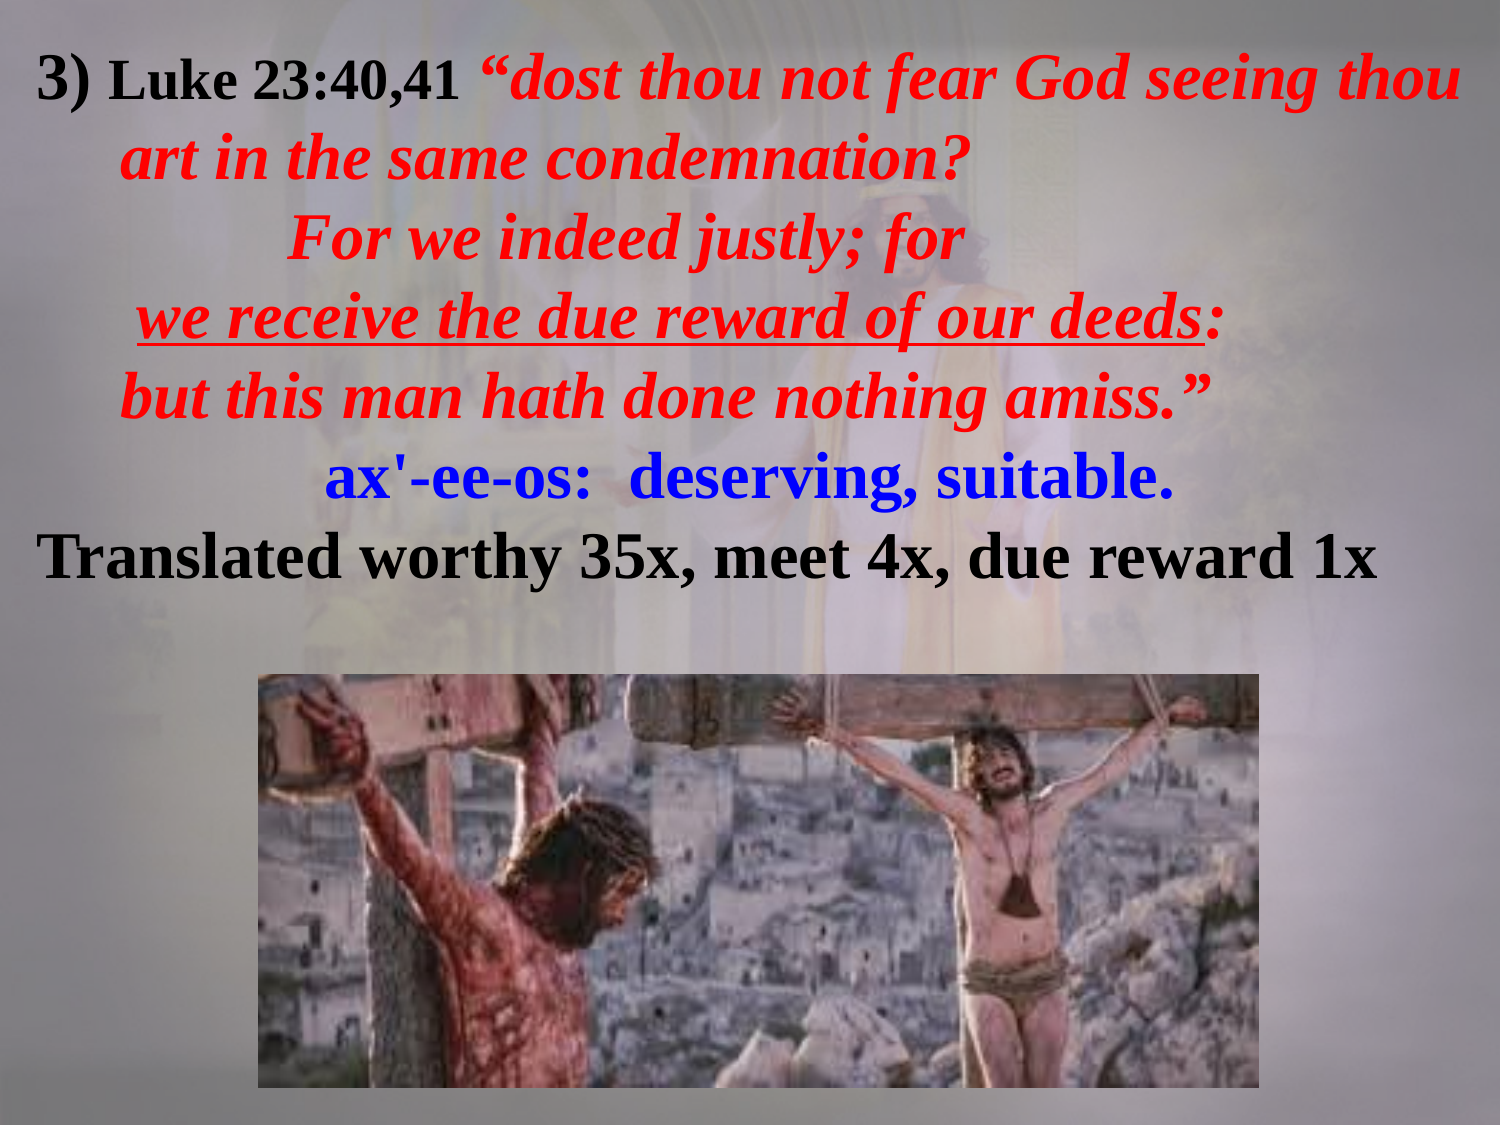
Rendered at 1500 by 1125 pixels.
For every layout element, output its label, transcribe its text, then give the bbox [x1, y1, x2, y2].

list 3) Luke 23:40,41 “dost thou not fear God seeing thou art in the same condemnation? For we indeed justly; for we receive the due reward of our deeds: but this man hath done nothing amiss.” ax'-ee-os: deserving, suitable. Translated worthy 35x, meet 4x, due reward 1x [21, 24, 1497, 565]
picture [258, 674, 1259, 1088]
